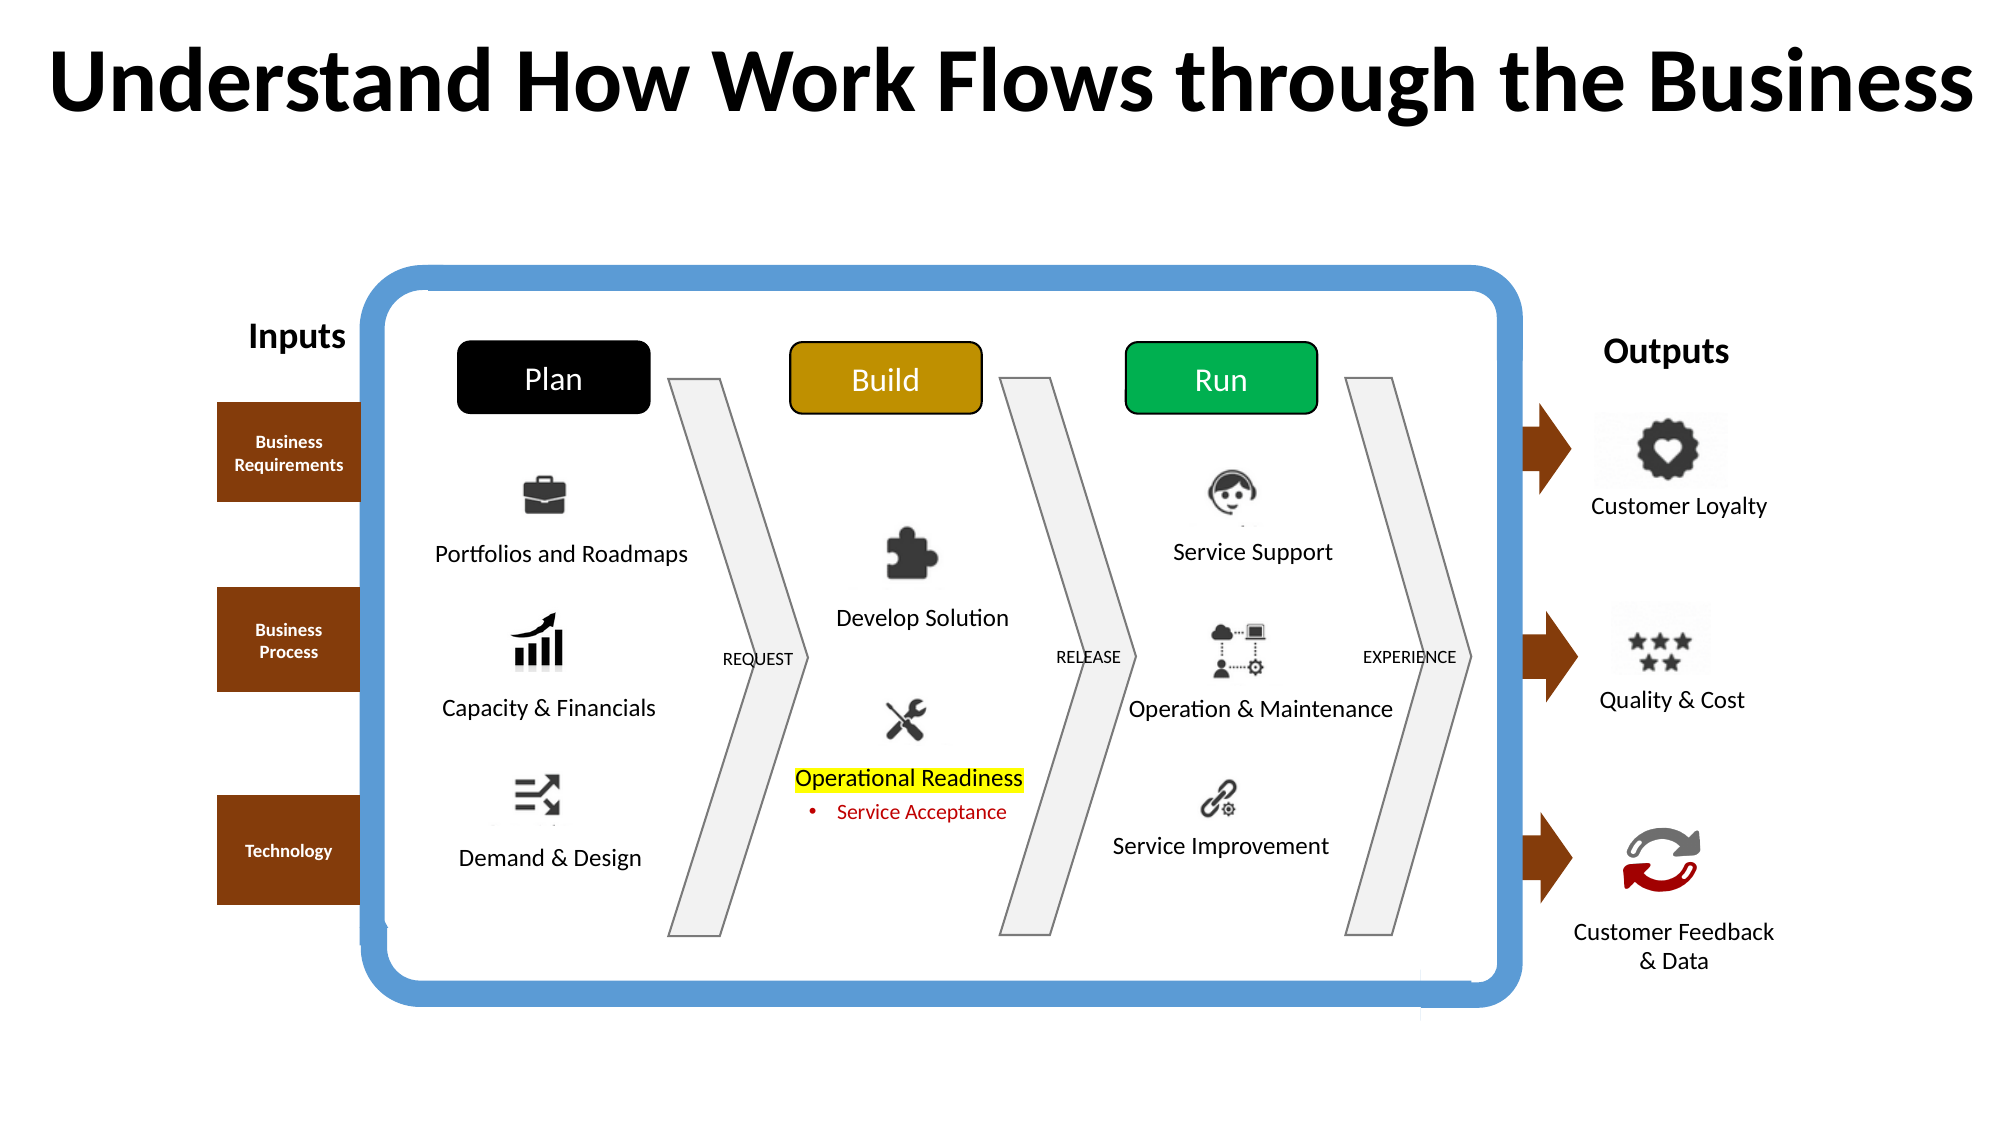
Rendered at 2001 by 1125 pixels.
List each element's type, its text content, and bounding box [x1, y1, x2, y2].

text_box Plan [457, 340, 651, 415]
text_box EXPERIENCE [1344, 376, 1473, 937]
text_box [1524, 610, 1579, 703]
text_box Customer Loyalty [1576, 482, 1785, 527]
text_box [780, 695, 1059, 800]
picture [1621, 820, 1703, 899]
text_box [427, 607, 711, 730]
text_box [1158, 467, 1399, 574]
picture [1611, 601, 1711, 675]
text_box Outputs [1588, 318, 1745, 379]
text_box Inputs [233, 303, 362, 364]
text_box [1524, 811, 1573, 904]
text_box [358, 263, 426, 947]
text_box Understand How Work Flows through the Business [33, 11, 1993, 137]
text_box Technology [217, 795, 360, 905]
text_box Business Requirements [217, 402, 361, 502]
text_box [1098, 776, 1359, 868]
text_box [1113, 613, 1427, 731]
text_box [420, 465, 745, 576]
text_box Run [1124, 341, 1319, 415]
text_box [1419, 362, 1524, 1021]
text_box Customer Feedback & Data [1519, 907, 1829, 983]
text_box [1524, 403, 1572, 495]
text_box Service Acceptance [794, 800, 1023, 832]
text_box Quality & Cost [1584, 676, 1771, 722]
text_box REQUEST [666, 377, 810, 938]
text_box RELEASE [998, 376, 1124, 937]
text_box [821, 517, 1030, 640]
text_box [426, 263, 1524, 386]
picture [1594, 412, 1728, 489]
text_box Build [789, 341, 983, 415]
text_box Business Process [217, 587, 360, 692]
text_box [359, 921, 1473, 1008]
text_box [444, 770, 669, 880]
